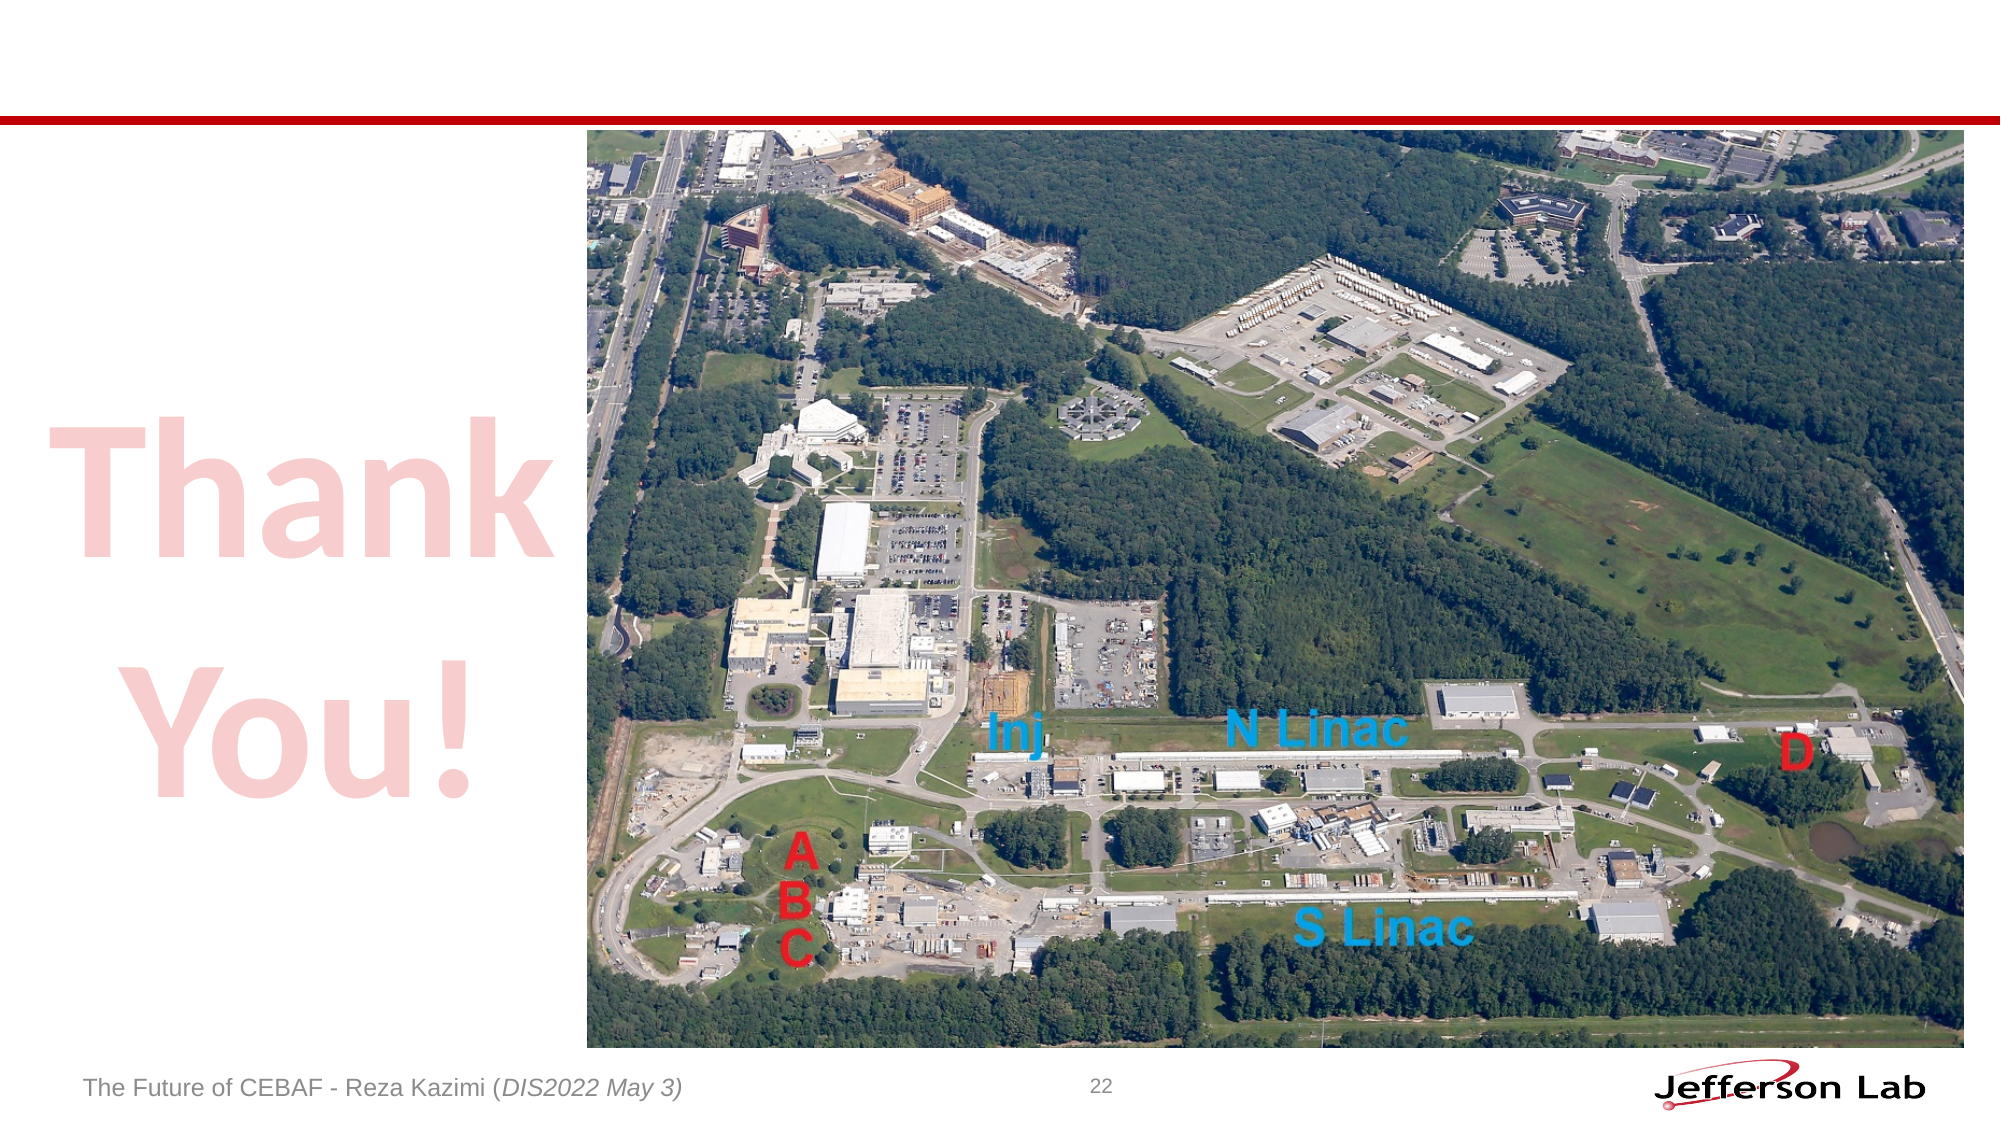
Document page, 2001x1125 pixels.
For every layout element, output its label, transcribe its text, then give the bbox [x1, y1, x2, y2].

footer The Future of CEBAF - Reza Kazimi (DIS2022 May 3) [67, 1060, 1043, 1112]
slide_number 22 [1042, 1059, 1161, 1110]
text_box Thank You! [0, 350, 587, 845]
picture [1651, 1051, 1943, 1122]
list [587, 130, 1964, 1048]
